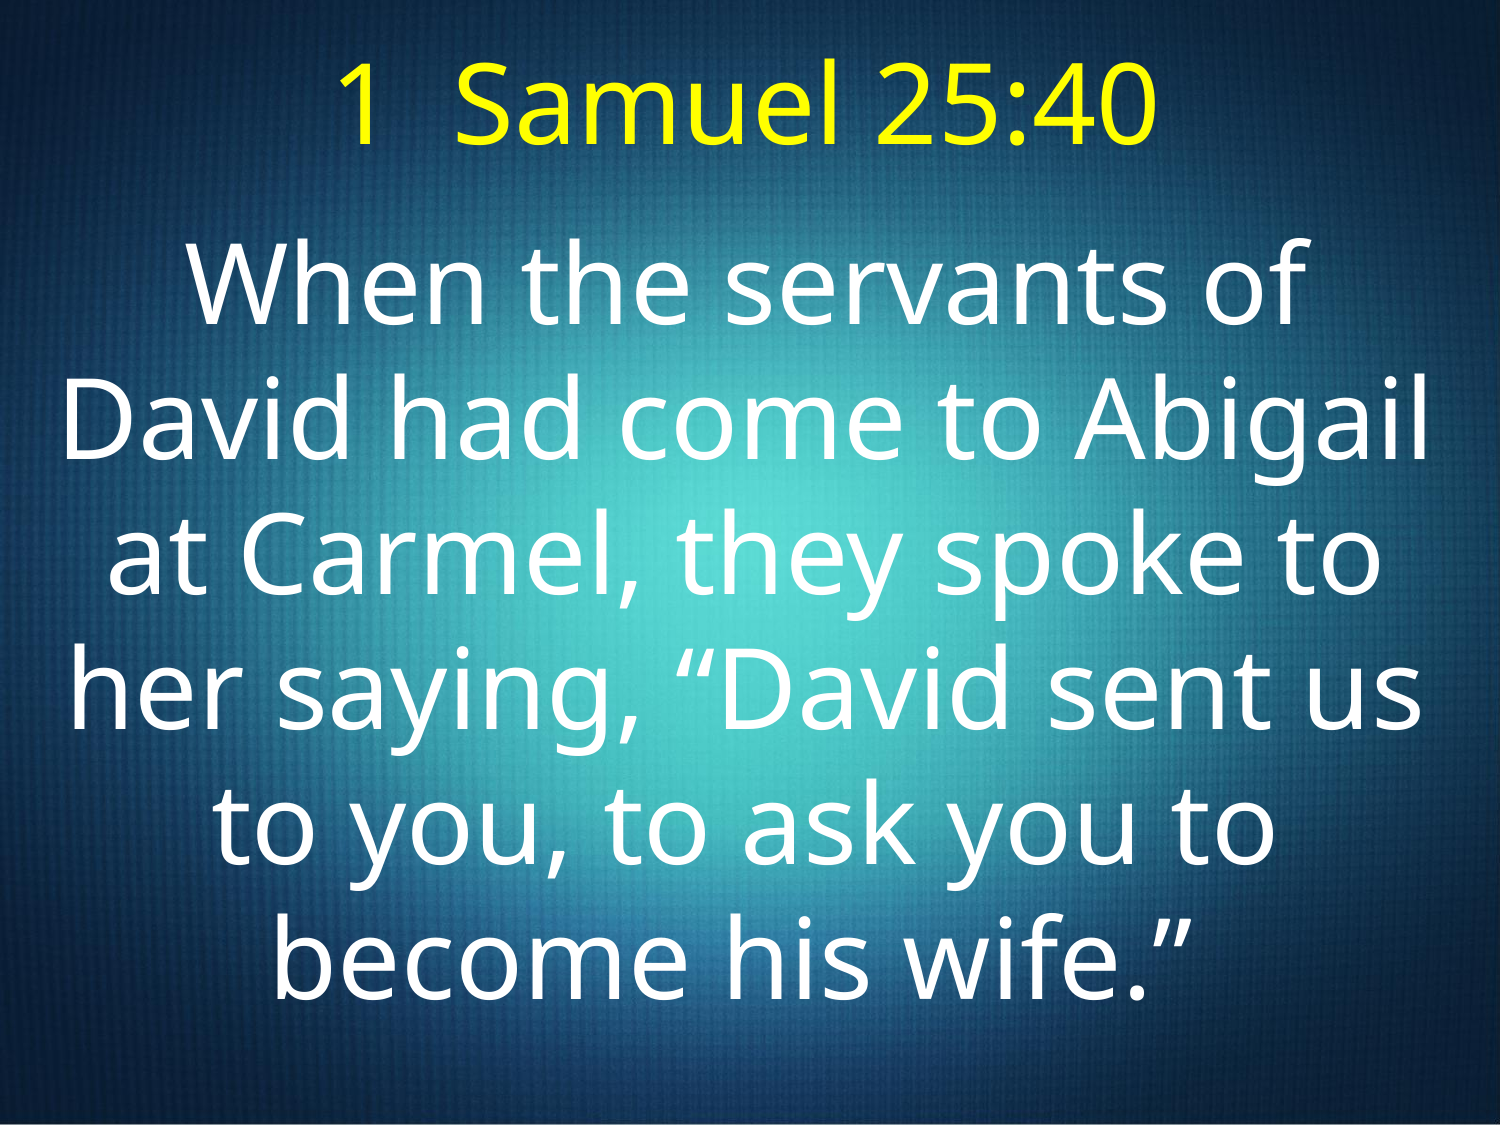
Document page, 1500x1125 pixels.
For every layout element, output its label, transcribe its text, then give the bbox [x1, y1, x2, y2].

text_box 1 Samuel 25:40 When the servants of David had come to Abigail at Carmel, they spoke to her saying, “David sent us to you, to ask you to become his wife.” [24, 24, 1468, 1029]
picture [0, 0, 1500, 1125]
